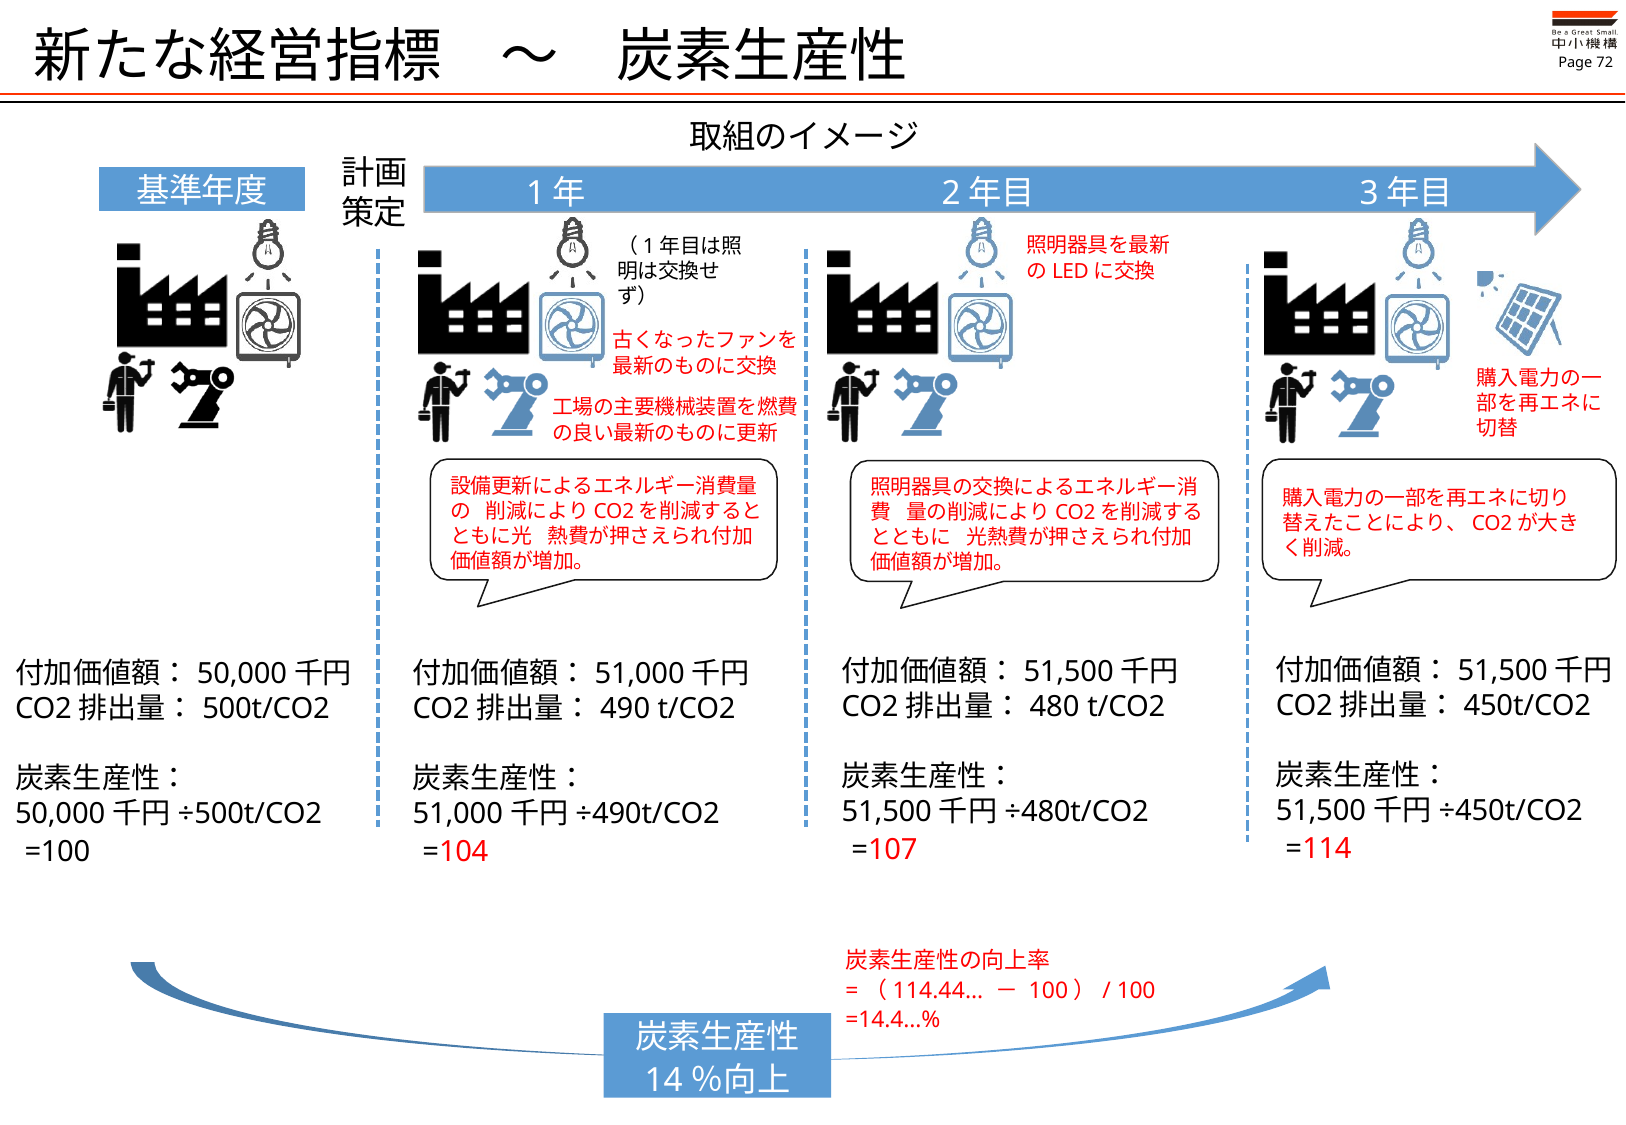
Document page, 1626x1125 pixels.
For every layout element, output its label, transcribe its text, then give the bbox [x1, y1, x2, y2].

text_box 付加価値額：50,000千円 CO2排出量：500t/CO2 炭素生産性： 50,000千円÷500t/CO2 =100 [12, 651, 125, 868]
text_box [850, 293, 1220, 609]
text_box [1262, 218, 1617, 607]
picture [1551, 9, 1619, 50]
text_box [99, 219, 224, 845]
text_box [99, 142, 1583, 248]
text_box 取組のイメージ [687, 113, 925, 141]
text_box 付加価値額：51,500千円 CO2排出量：450t/CO2 炭素生産性： 51,500千円÷450t/CO2 =114 [1335, 649, 1622, 865]
title 新たな経営指標 ～ 炭素生産性 [19, 23, 1482, 83]
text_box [229, 217, 1018, 456]
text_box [98, 166, 306, 212]
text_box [1335, 616, 1583, 845]
text_box 炭素生産性 14％向上 [603, 1069, 832, 1098]
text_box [130, 249, 1331, 1062]
